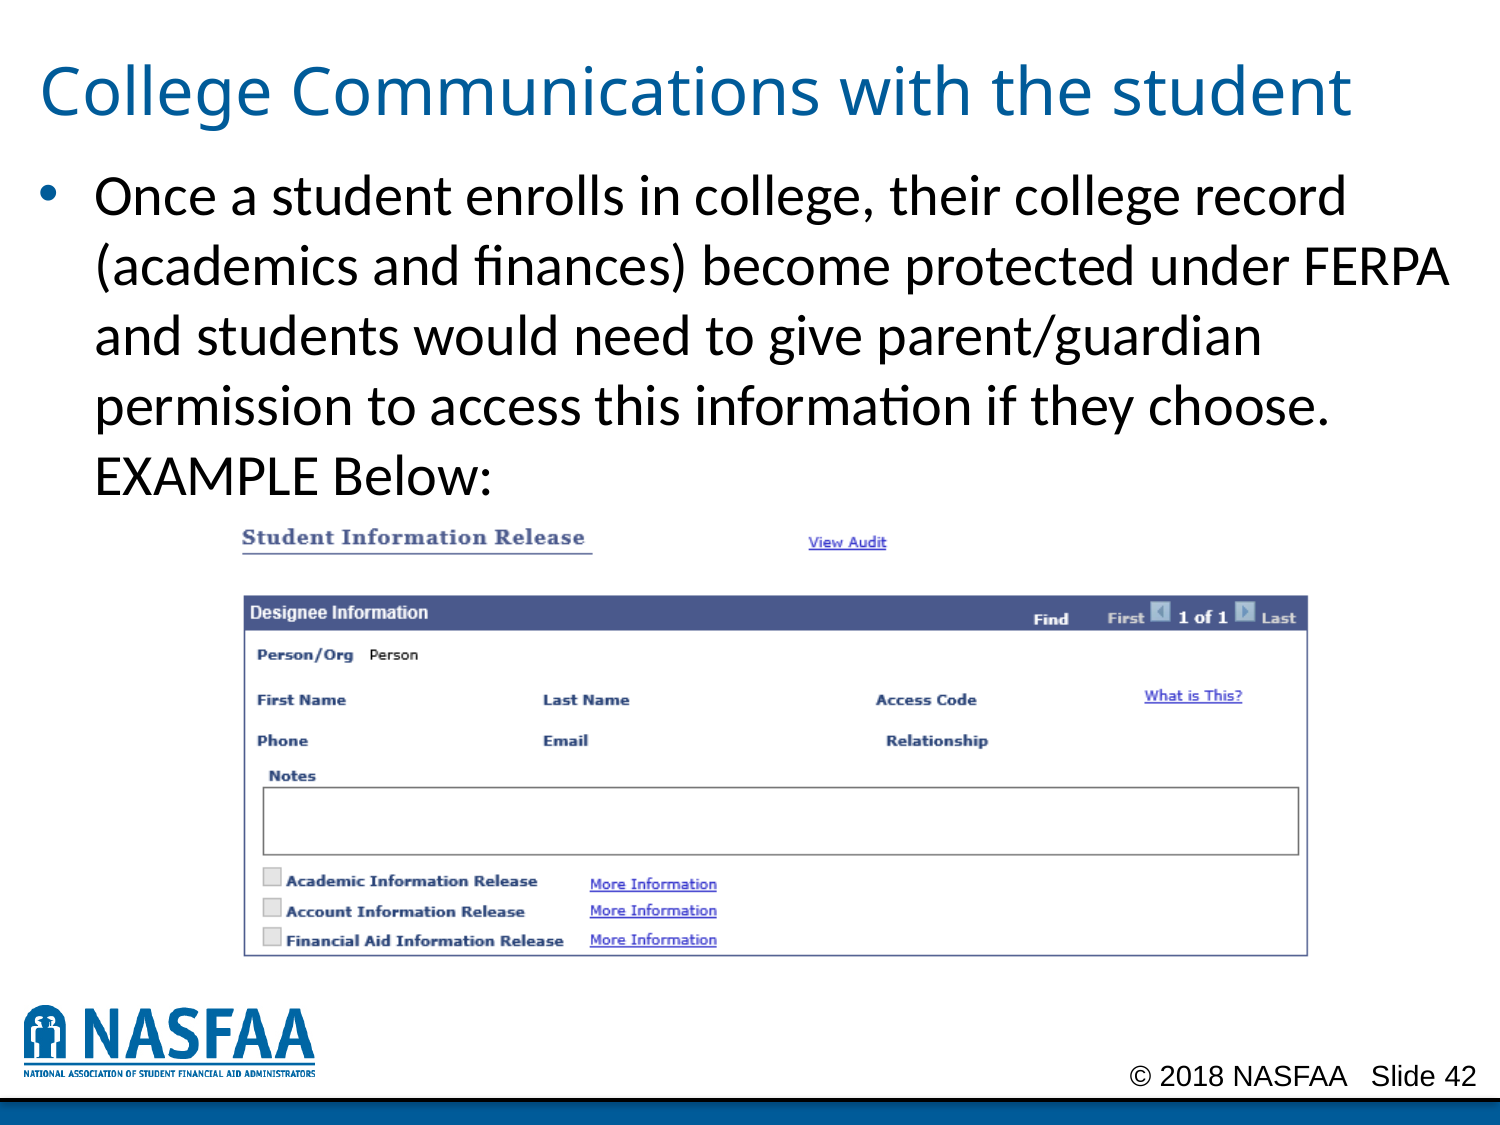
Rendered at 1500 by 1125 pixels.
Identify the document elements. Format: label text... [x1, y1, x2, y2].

title College Communications with the student [24, 0, 1475, 188]
list Once a student enrolls in college, their college record (academics and finances) become protected under FERPA and students would need to give parent/guardian permission to access this information if they choose. EXAMPLE Below: [23, 149, 1474, 900]
picture [24, 1005, 315, 1077]
picture [224, 527, 1352, 996]
